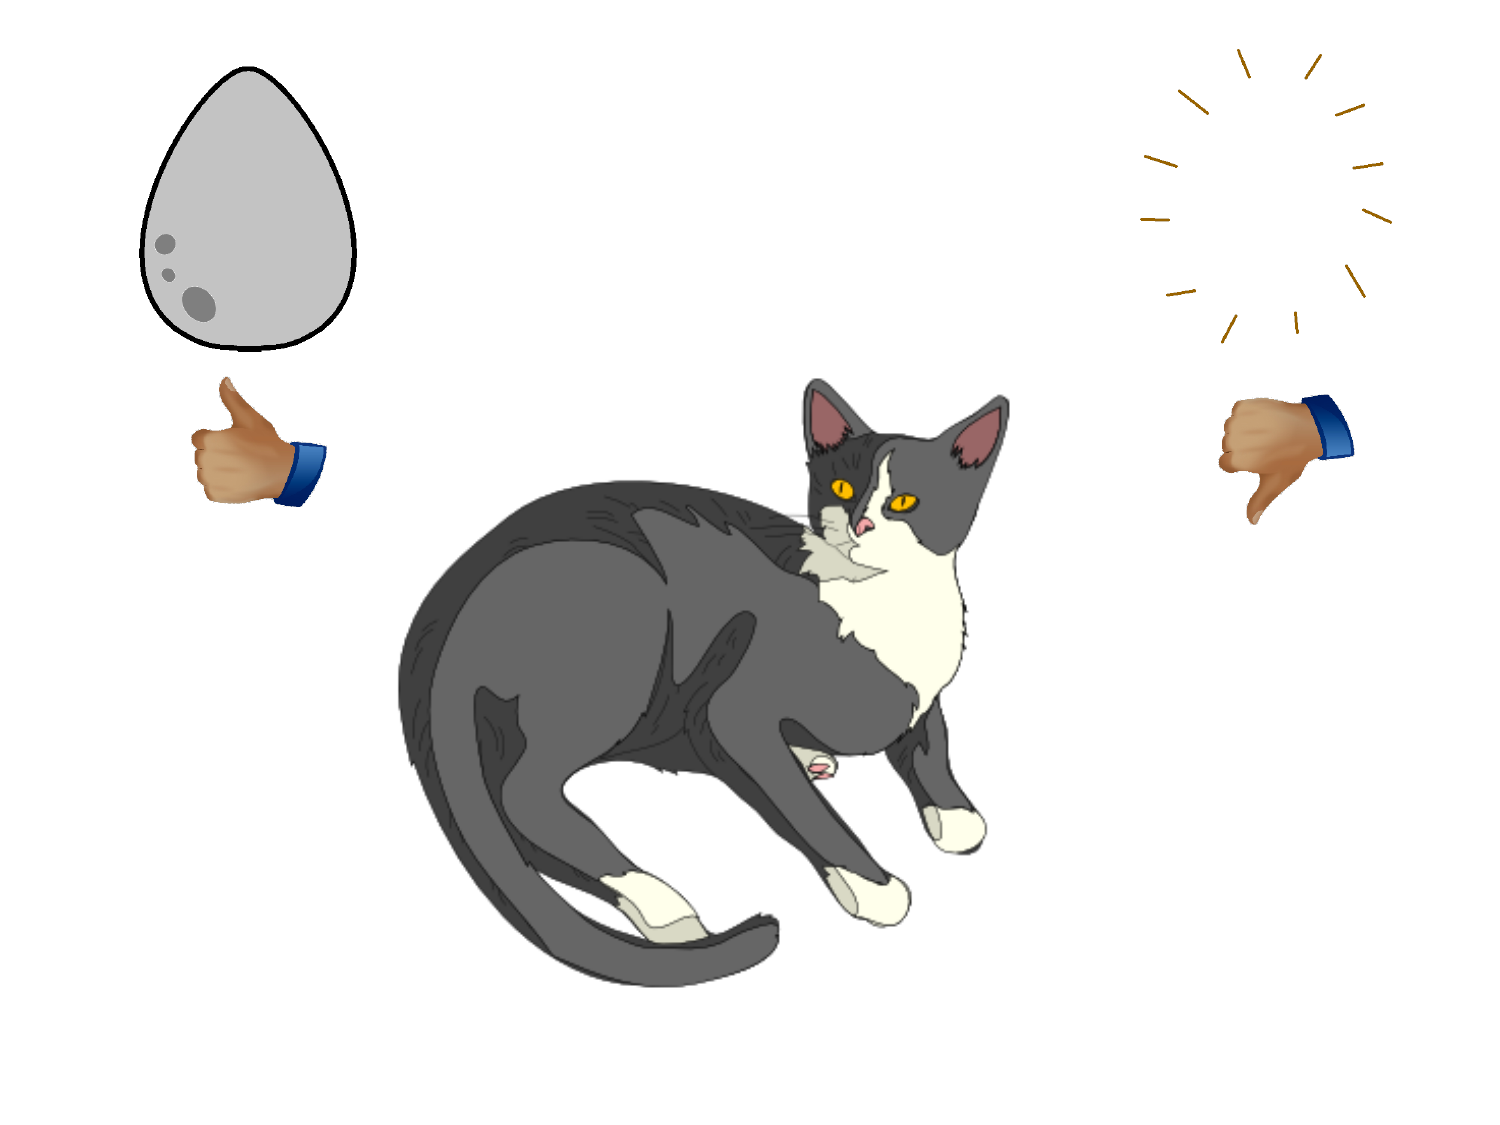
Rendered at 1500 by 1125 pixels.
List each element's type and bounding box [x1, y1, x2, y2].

picture [348, 528, 1077, 995]
text_box [123, 30, 1427, 528]
